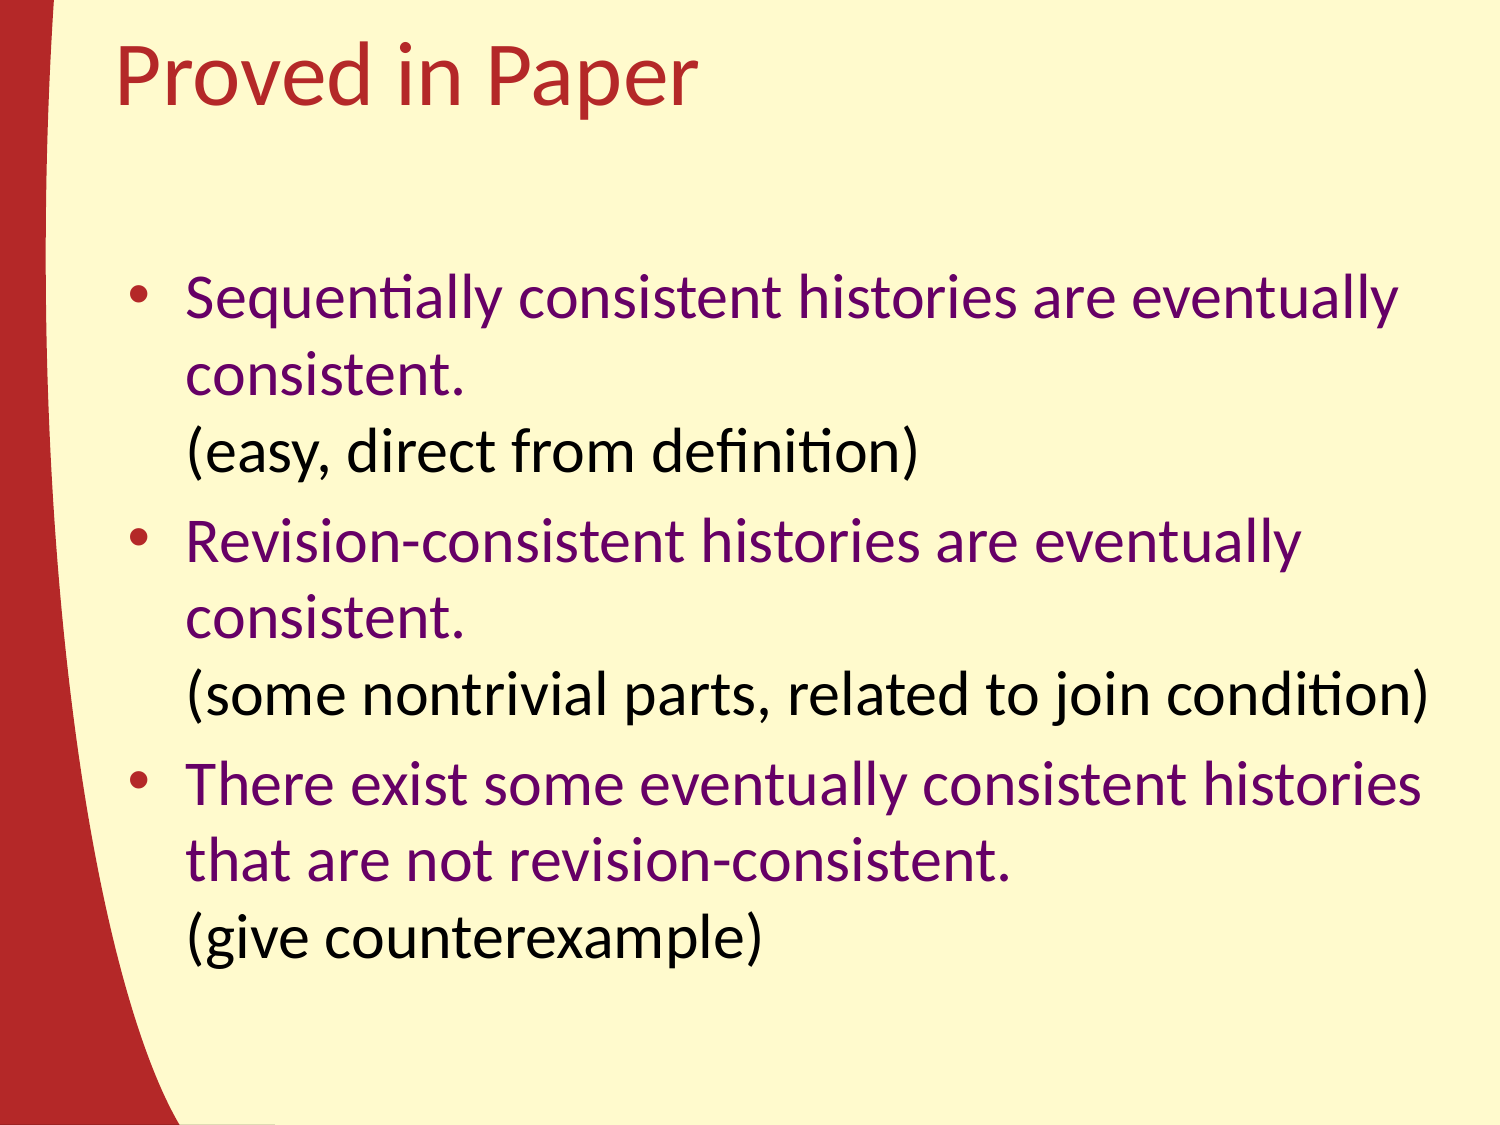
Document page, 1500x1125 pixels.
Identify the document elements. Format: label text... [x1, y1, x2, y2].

title Proved in Paper [99, 0, 1450, 163]
list Sequentially consistent histories are eventually consistent. (easy, direct from definition) Revision-consistent histories are eventually consistent. (some nontrivial parts, related to join condition) There exist some eventually consistent histories that are not revision-consistent. (give counterexample) [112, 247, 1463, 1013]
